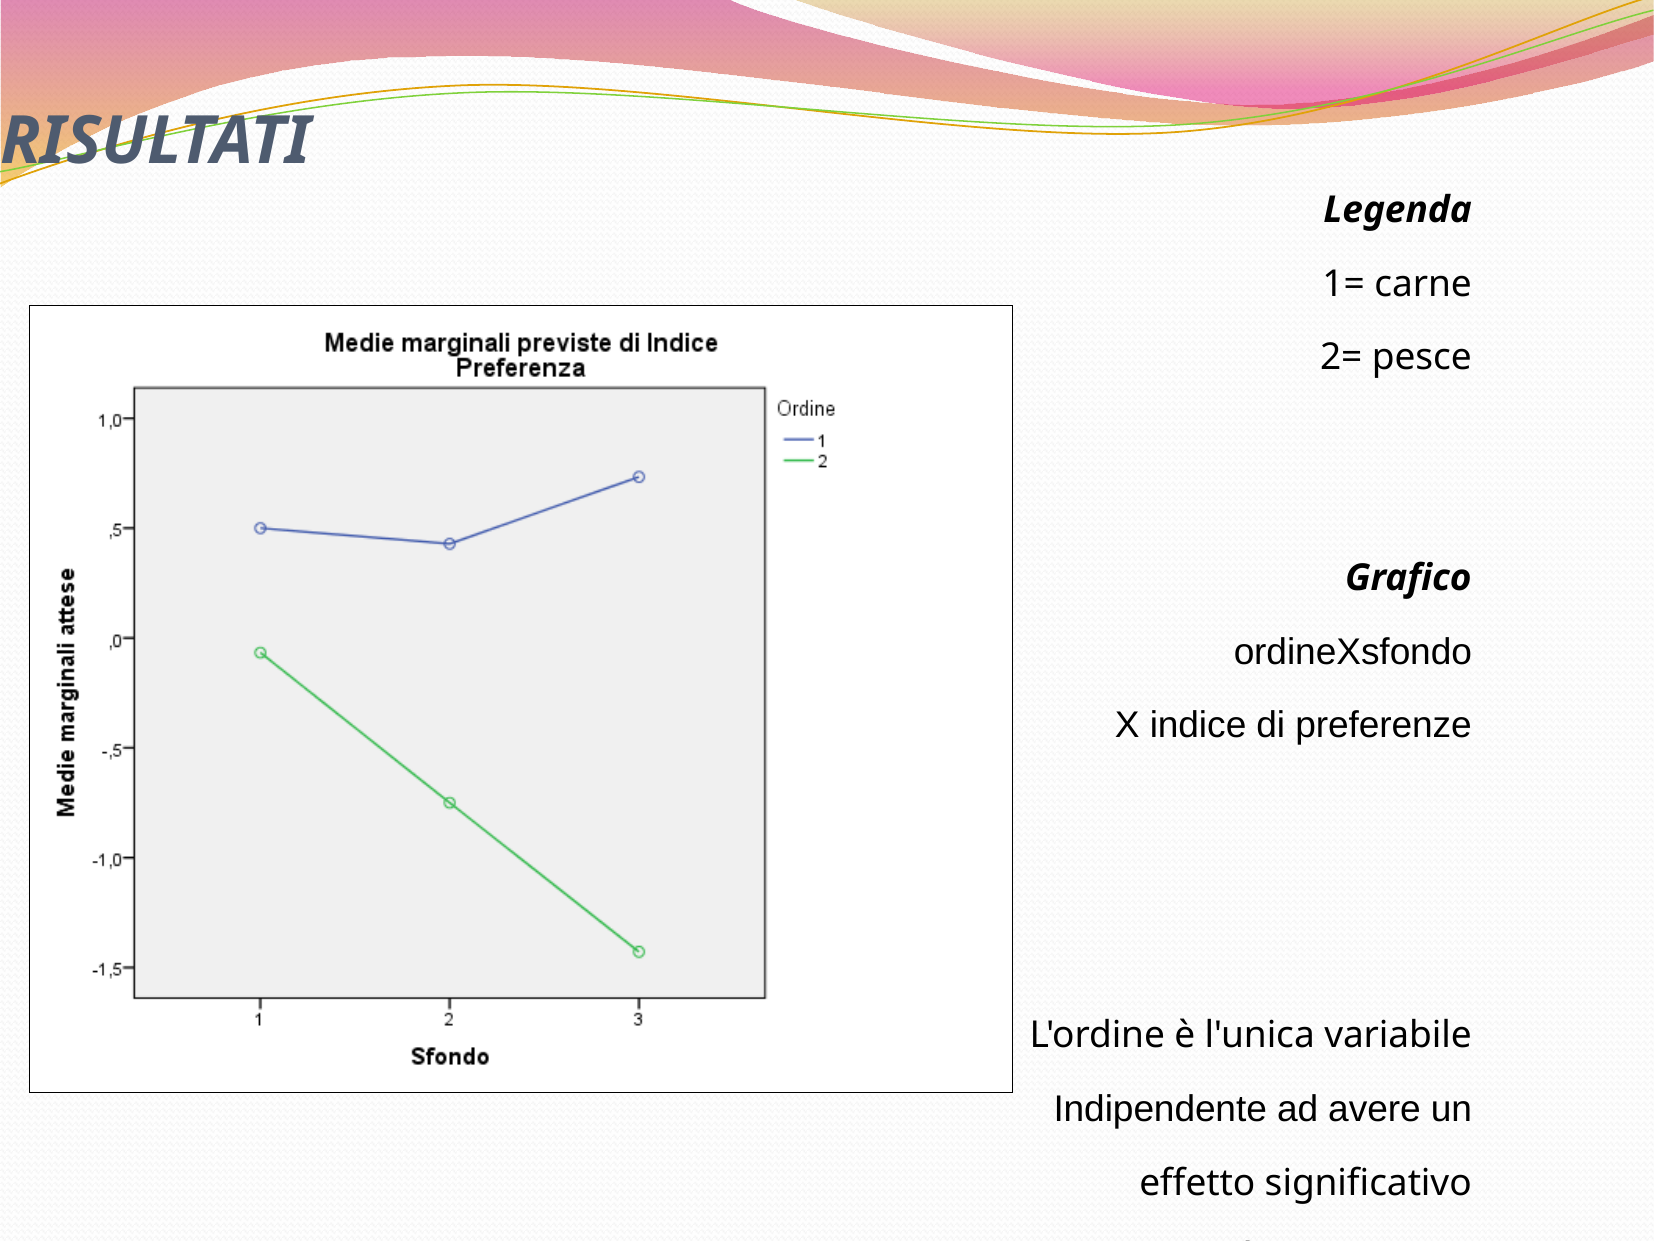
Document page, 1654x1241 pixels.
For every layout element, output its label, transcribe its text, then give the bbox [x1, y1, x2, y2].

picture [29, 304, 1013, 1093]
title RISULTATI [0, 49, 1489, 177]
list Legenda 1= carne 2= pesce Grafico ordineXsfondo X indice di preferenze Anova L'ordine è l'unica variabile Indipendente ad avere un effetto significativo Lo sfondo non è significativo. [0, 177, 1489, 1241]
